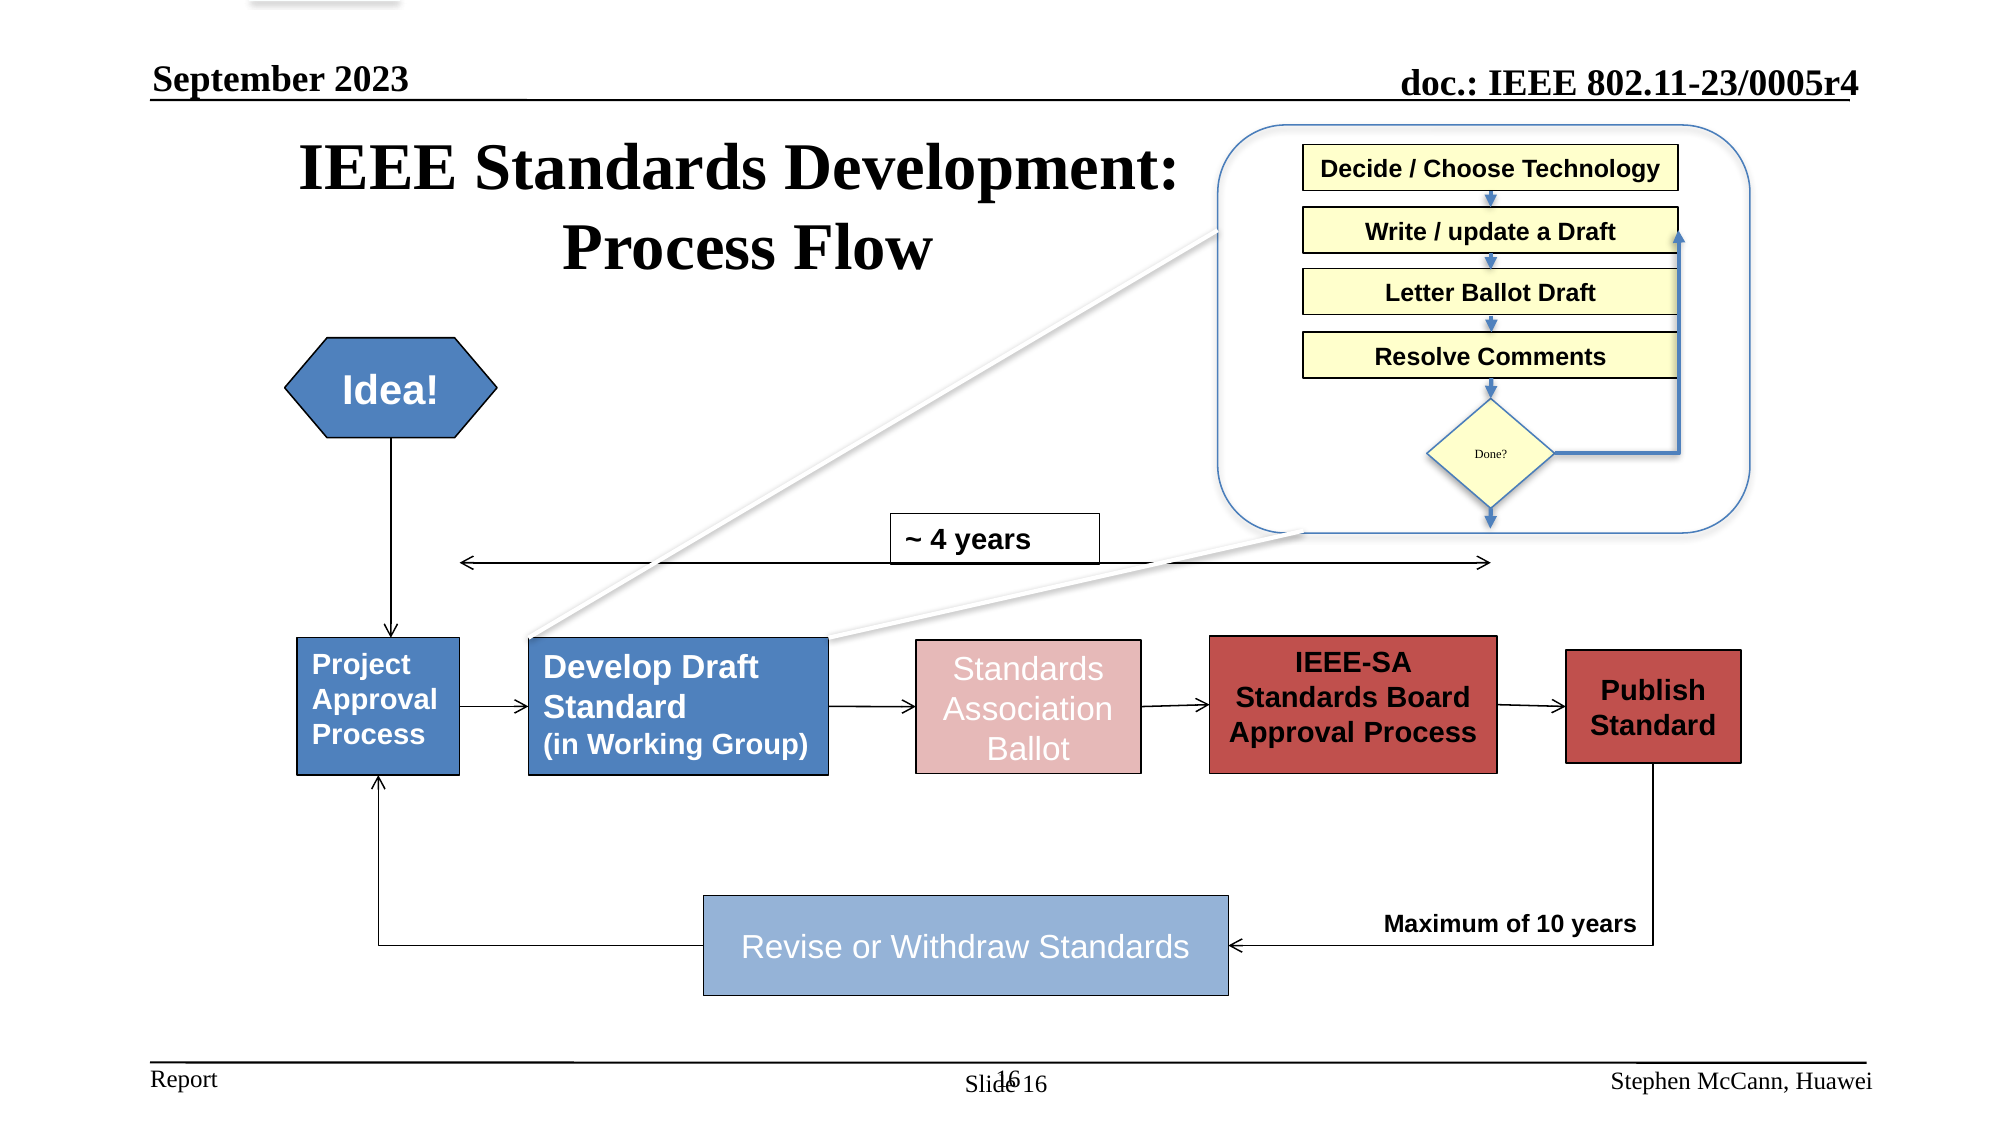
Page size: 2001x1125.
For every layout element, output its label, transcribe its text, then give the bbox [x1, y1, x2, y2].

text_box Slide 16 [949, 1060, 1088, 1098]
title IEEE Standards Development: Process Flow [110, 115, 1387, 291]
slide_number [152, 54, 563, 100]
text_box Stephen McCann, Huawei [1303, 1057, 1889, 1098]
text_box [284, 124, 1751, 996]
slide_number 16 [950, 1061, 1067, 1123]
